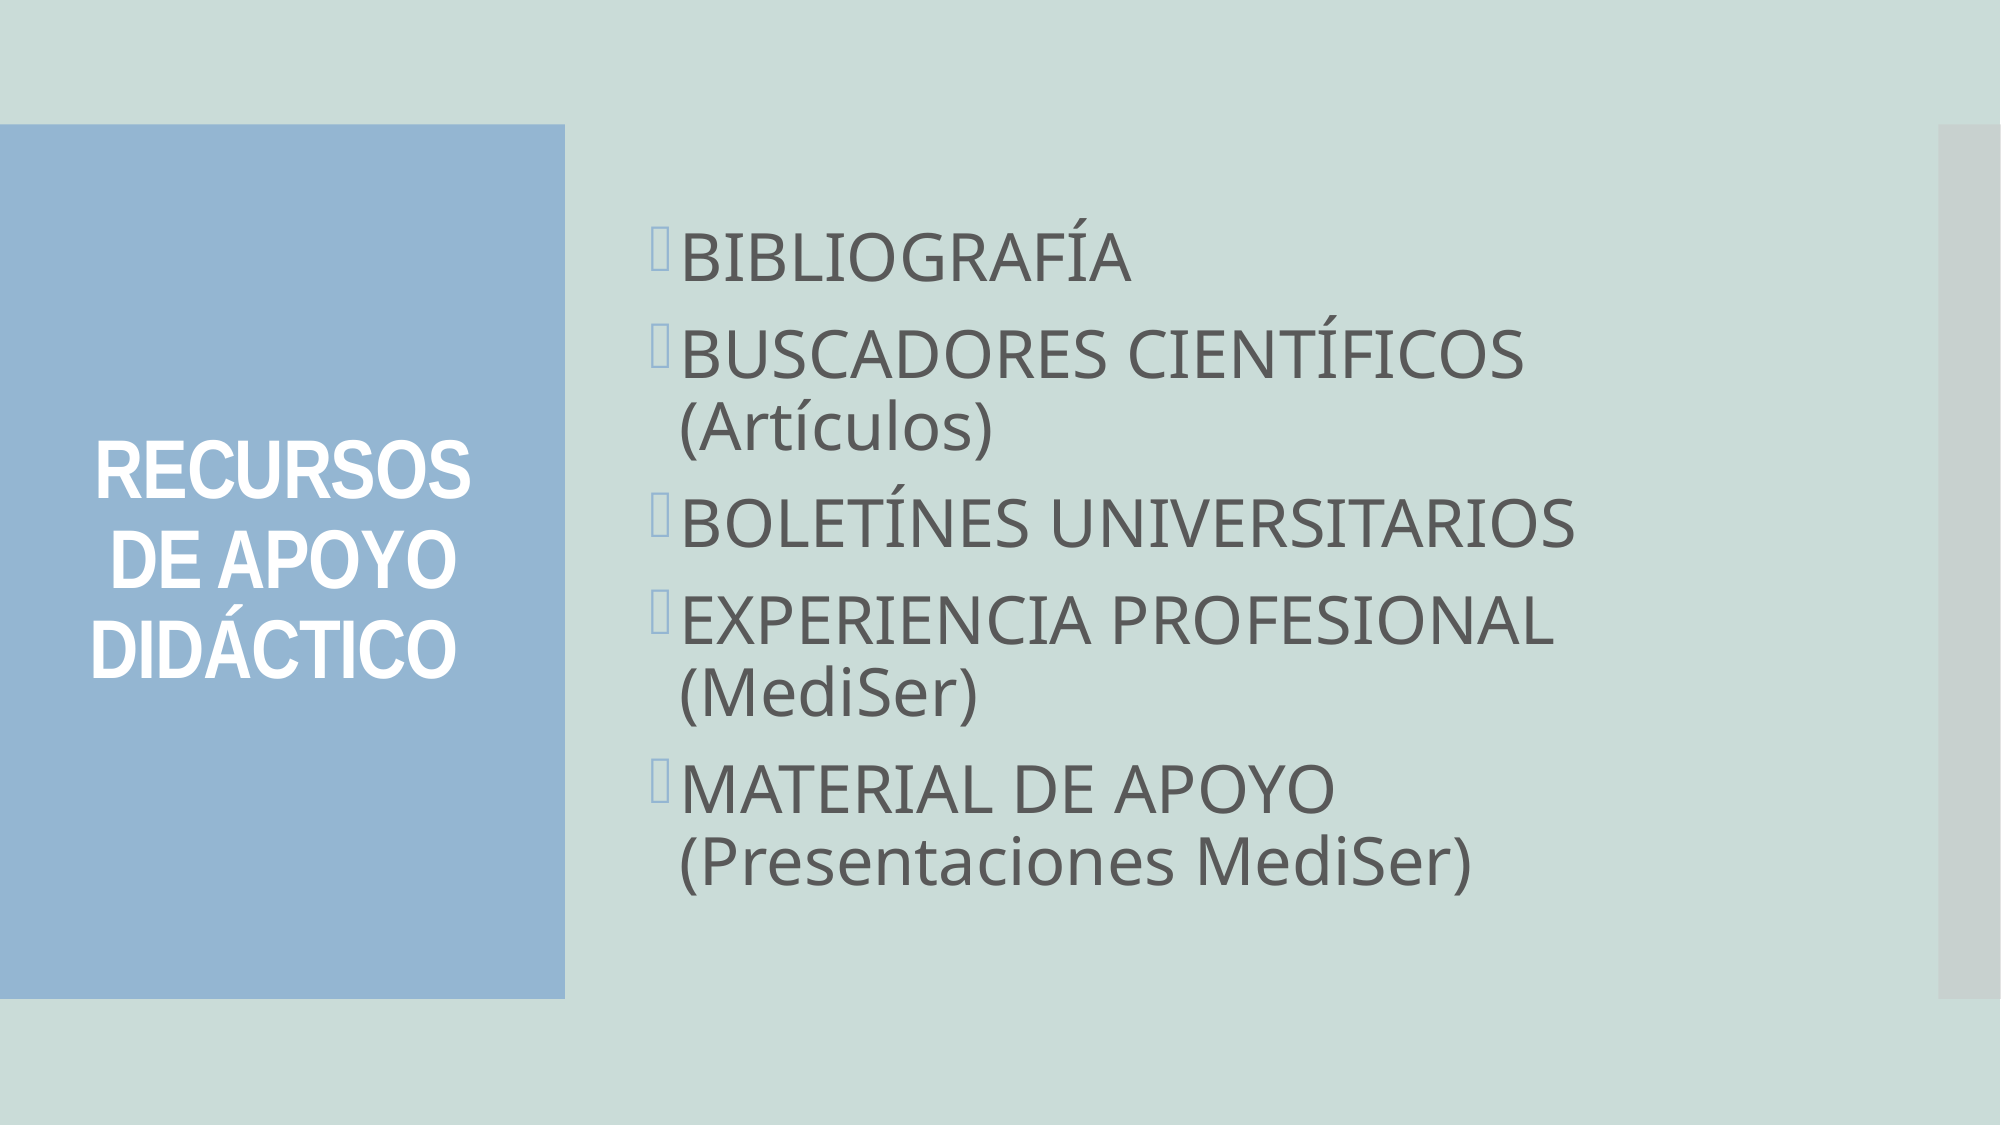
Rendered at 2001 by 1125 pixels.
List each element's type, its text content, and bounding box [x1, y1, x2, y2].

list BIBLIOGRAFÍA BUSCADORES CIENTÍFICOS (Artículos) BOLETÍNES UNIVERSITARIOS EXPERIENCIA PROFESIONAL (MediSer) MATERIAL DE APOYO (Presentaciones MediSer) [634, 141, 1835, 982]
title RECURSOS DE APOYO DIDÁCTICO [41, 184, 525, 940]
